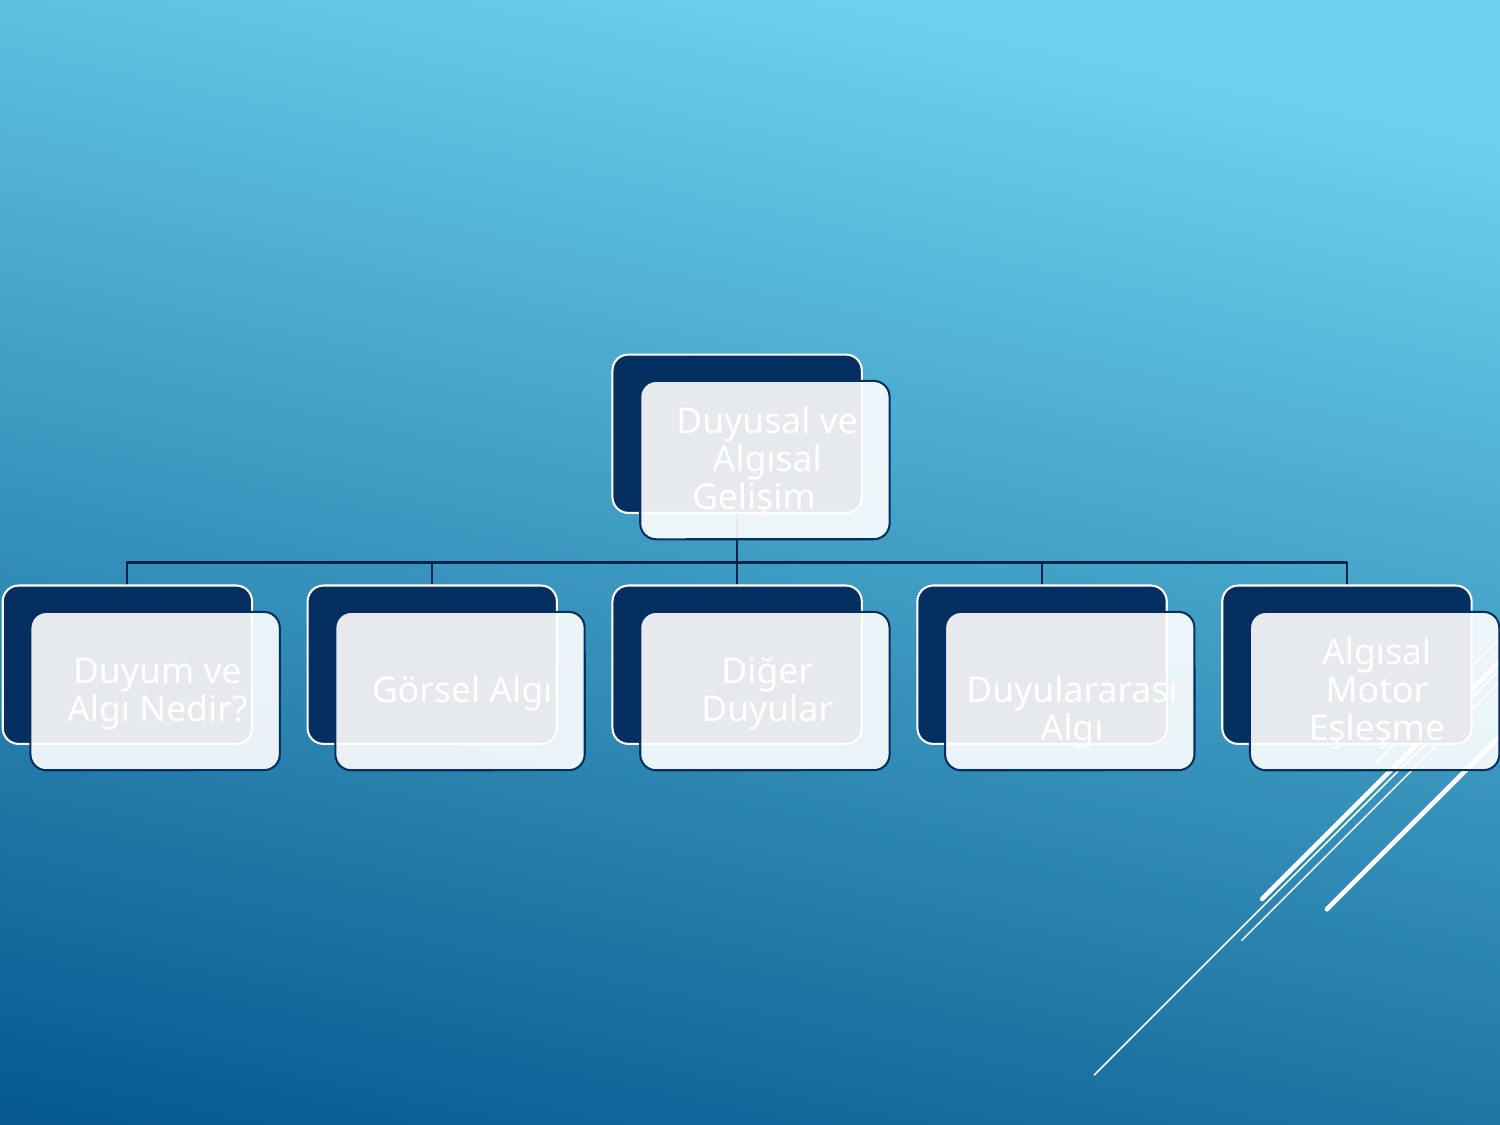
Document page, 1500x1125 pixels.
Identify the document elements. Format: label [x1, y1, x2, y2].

text_box [1, 0, 1500, 1125]
